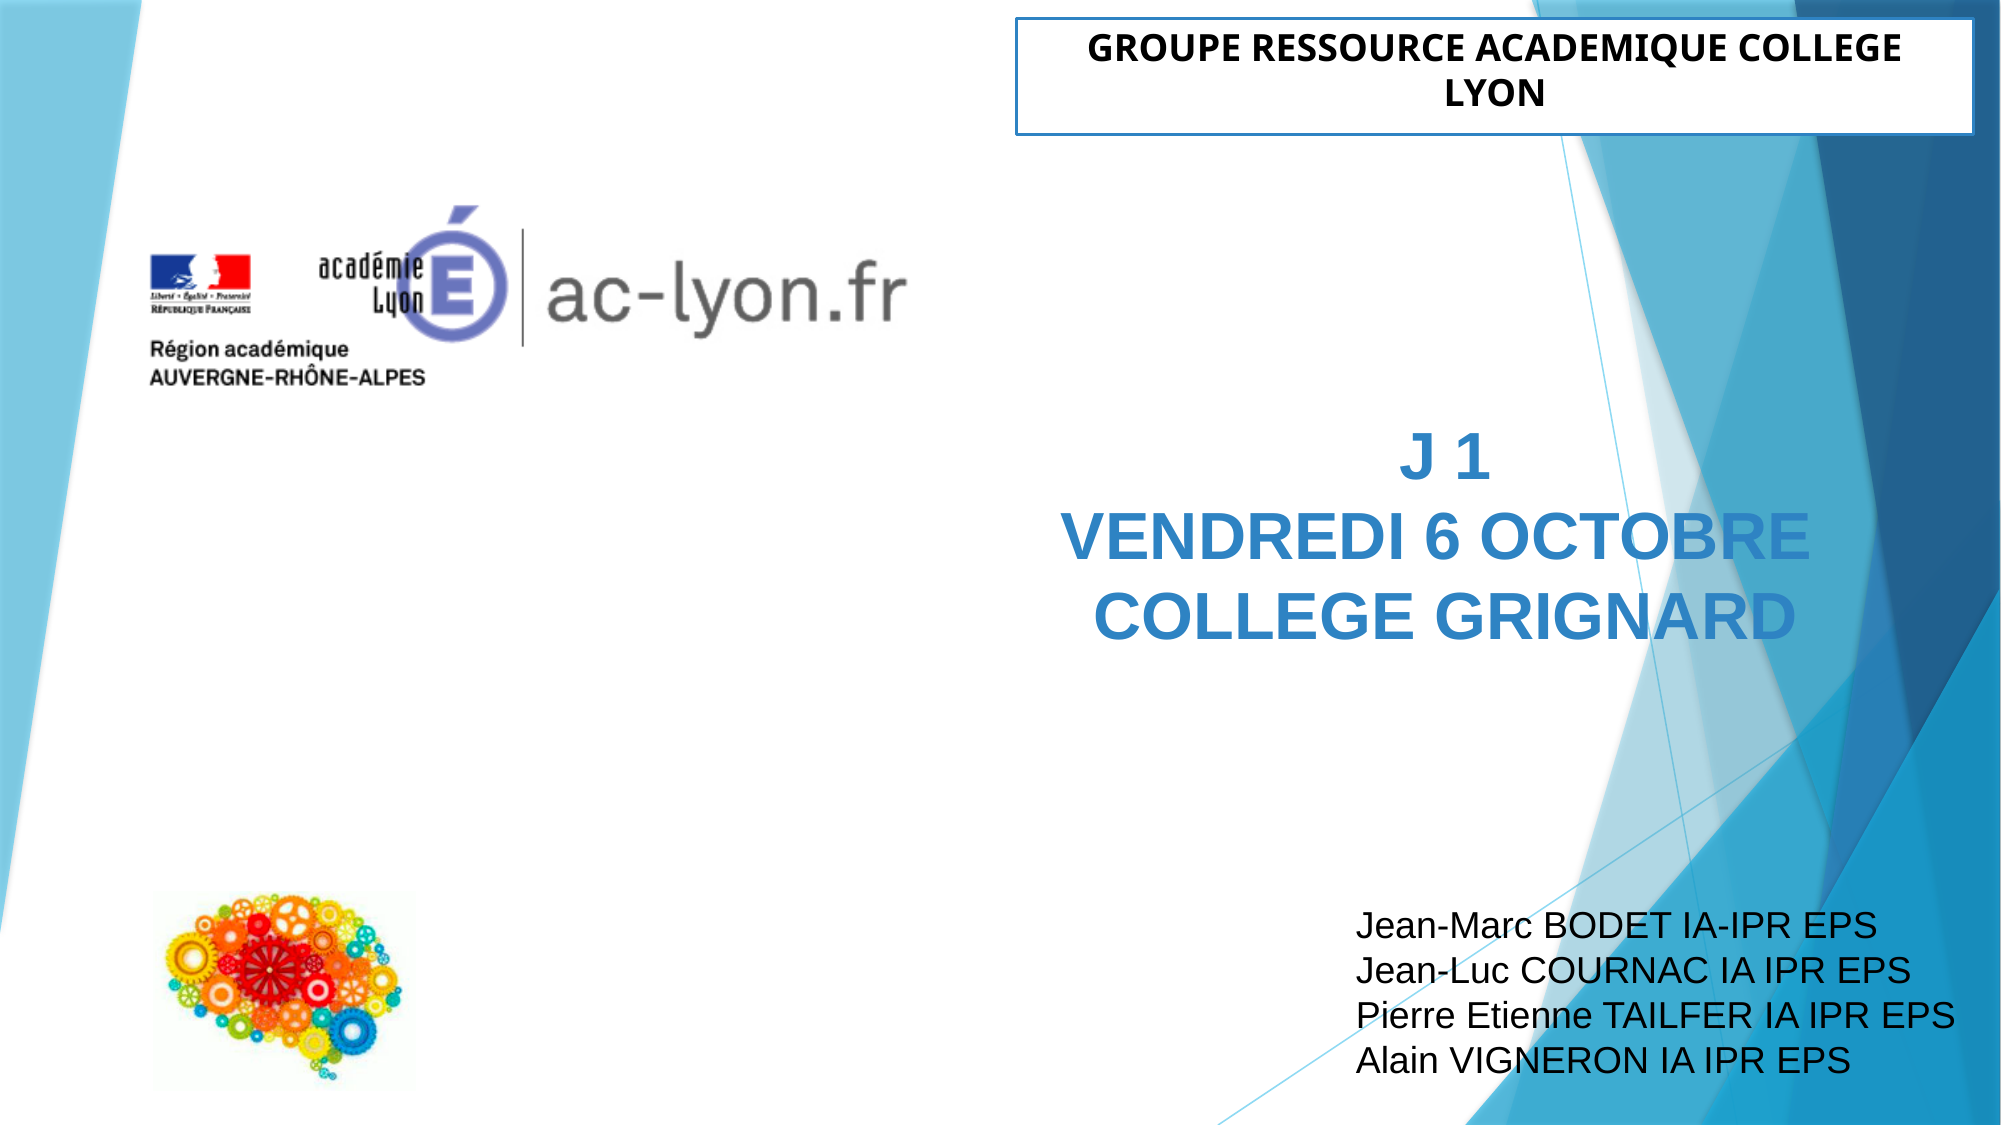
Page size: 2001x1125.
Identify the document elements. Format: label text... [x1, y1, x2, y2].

picture [152, 891, 417, 1092]
picture [122, 177, 917, 406]
text_box J 1 VENDREDI 6 OCTOBRE COLLEGE GRIGNARD [963, 405, 1928, 660]
title GROUPE RESSOURCE ACADEMIQUE COLLEGE LYON [1015, 17, 1975, 136]
text_box Jean-Marc BODET IA-IPR EPS Jean-Luc COURNAC IA IPR EPS Pierre Etienne TAILFER IA IPR EPS Alain VIGNERON IA IPR EPS [1341, 893, 2000, 1089]
